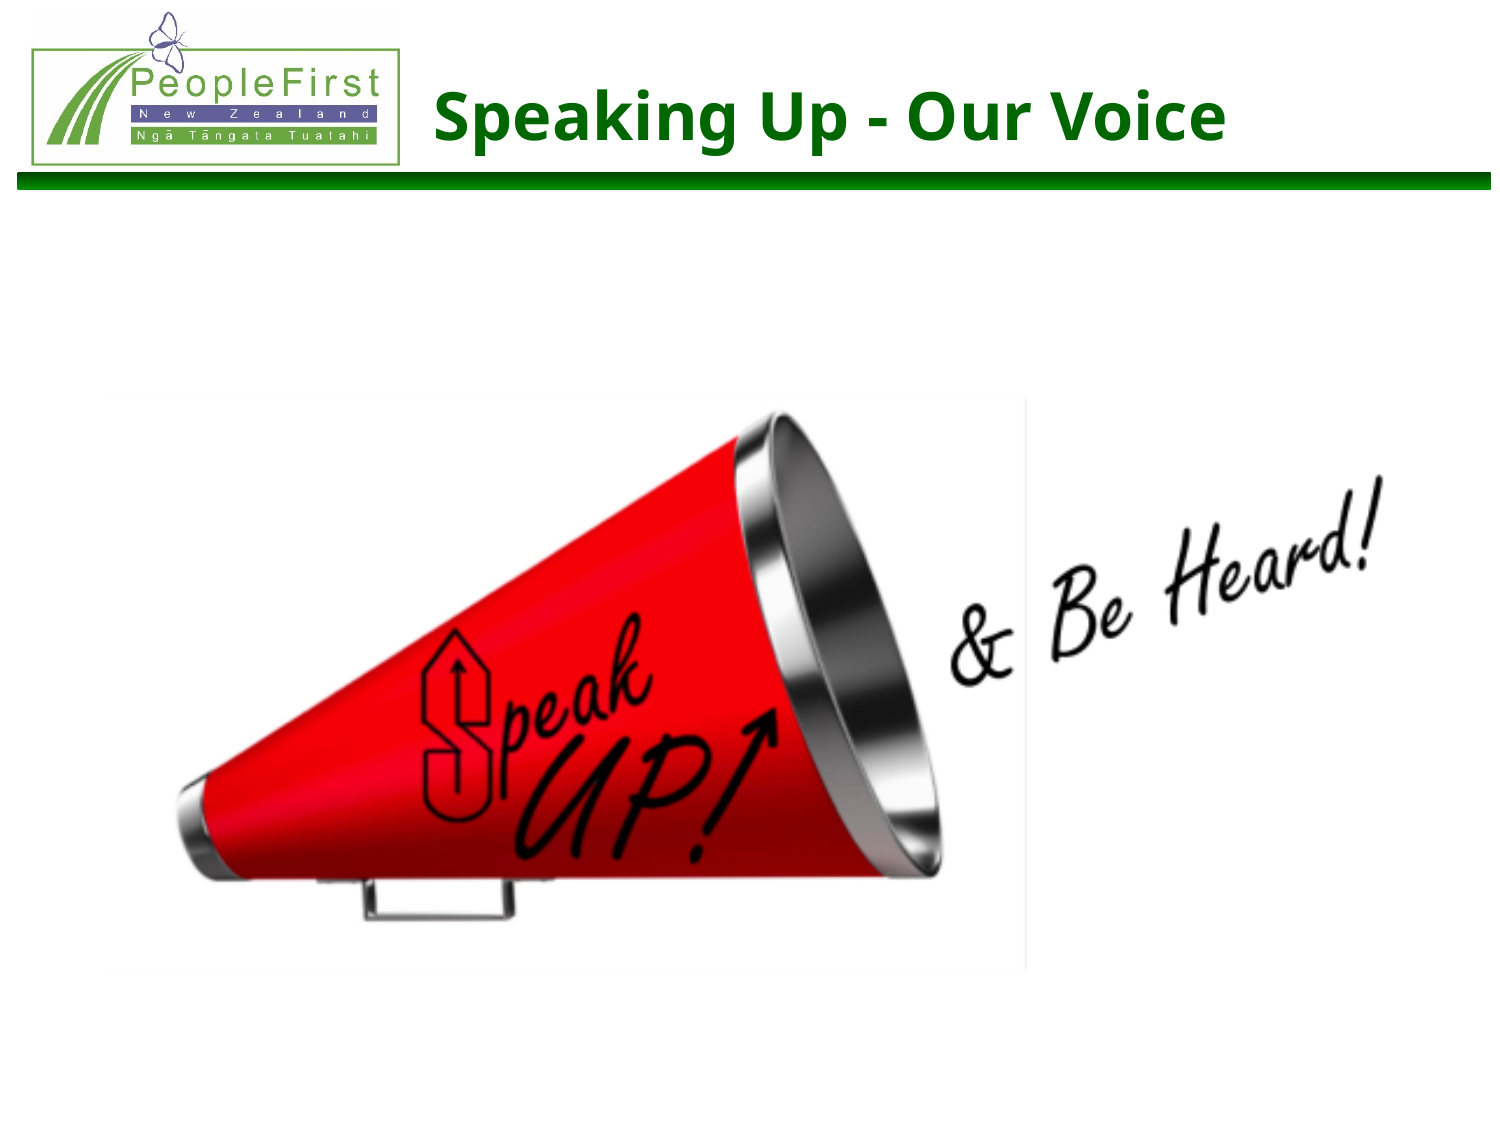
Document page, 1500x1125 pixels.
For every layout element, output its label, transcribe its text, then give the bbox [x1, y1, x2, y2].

picture [31, 11, 400, 166]
title Speaking Up - Our Voice [419, 66, 1491, 145]
picture [100, 395, 1500, 971]
